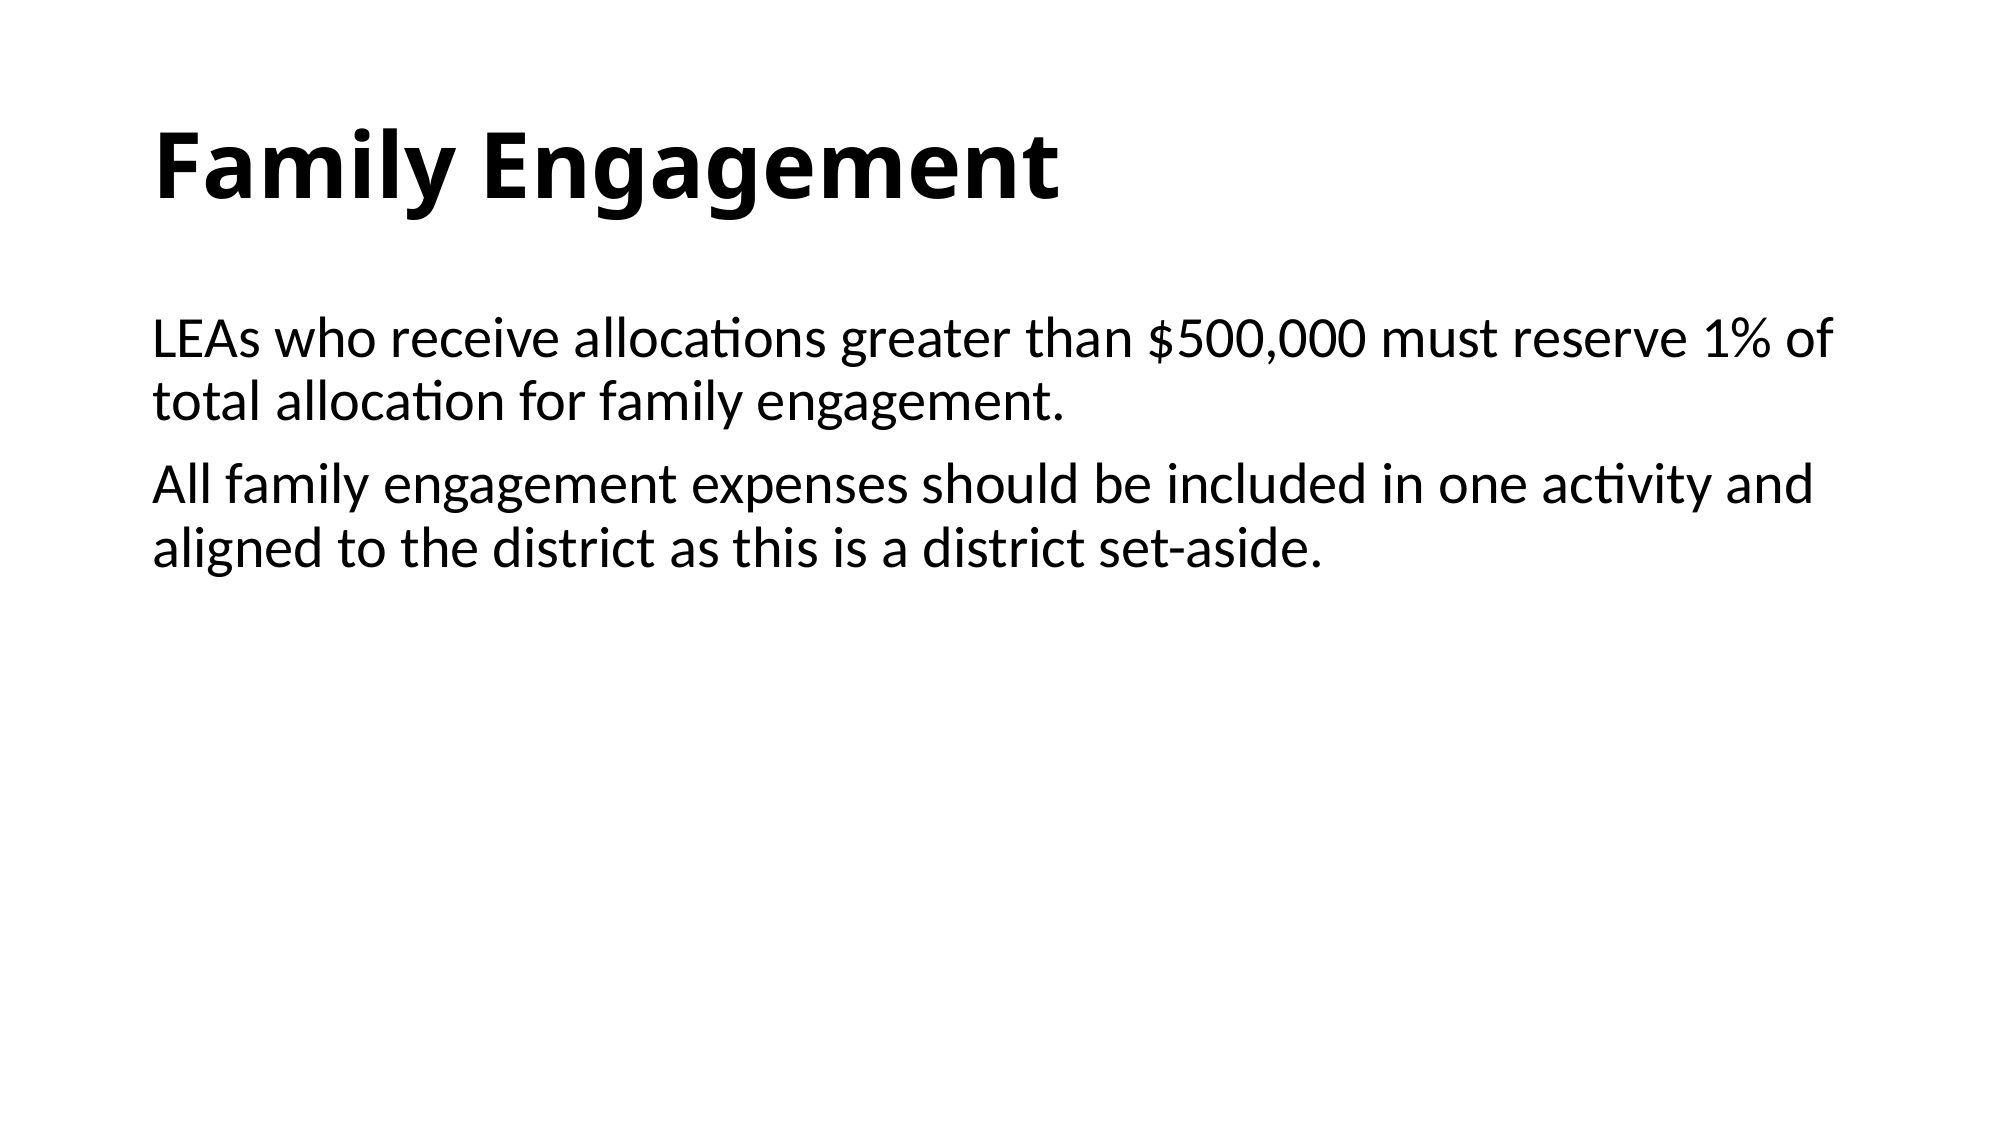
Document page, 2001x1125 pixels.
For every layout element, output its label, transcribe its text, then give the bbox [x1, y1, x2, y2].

title Family Engagement [137, 59, 1863, 278]
list LEAs who receive allocations greater than $500,000 must reserve 1% of total allocation for family engagement. All family engagement expenses should be included in one activity and aligned to the district as this is a district set-aside. [137, 299, 1863, 1014]
